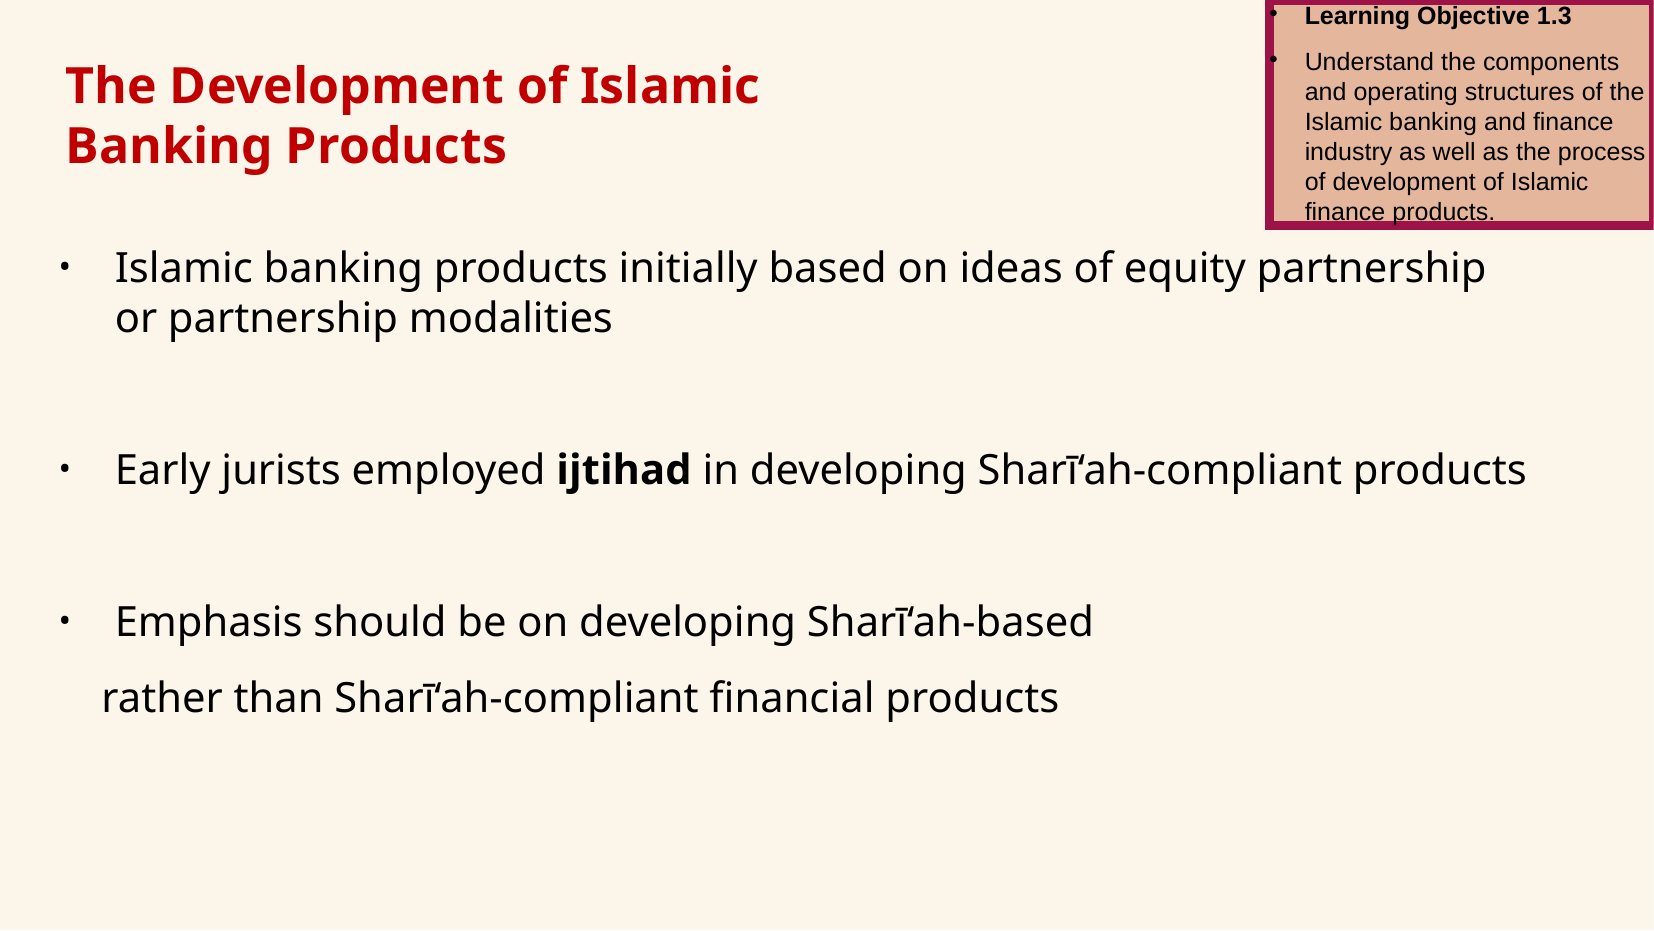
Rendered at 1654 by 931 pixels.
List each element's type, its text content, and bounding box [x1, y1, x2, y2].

text_box Islamic banking products initially based on ideas of equity partnership or partnership modalities Early jurists employed ijtihad in developing Sharī‘ah-compliant products Emphasis should be on developing Sharī‘ah-based rather than Sharī‘ah-compliant financial products [58, 240, 1547, 855]
text_box The Development of Islamic Banking Products [65, 53, 1269, 176]
text_box Learning Objective 1.3 Understand the components and operating structures of the Islamic banking and finance industry as well as the process of development of Islamic finance products. [1269, 0, 1654, 226]
